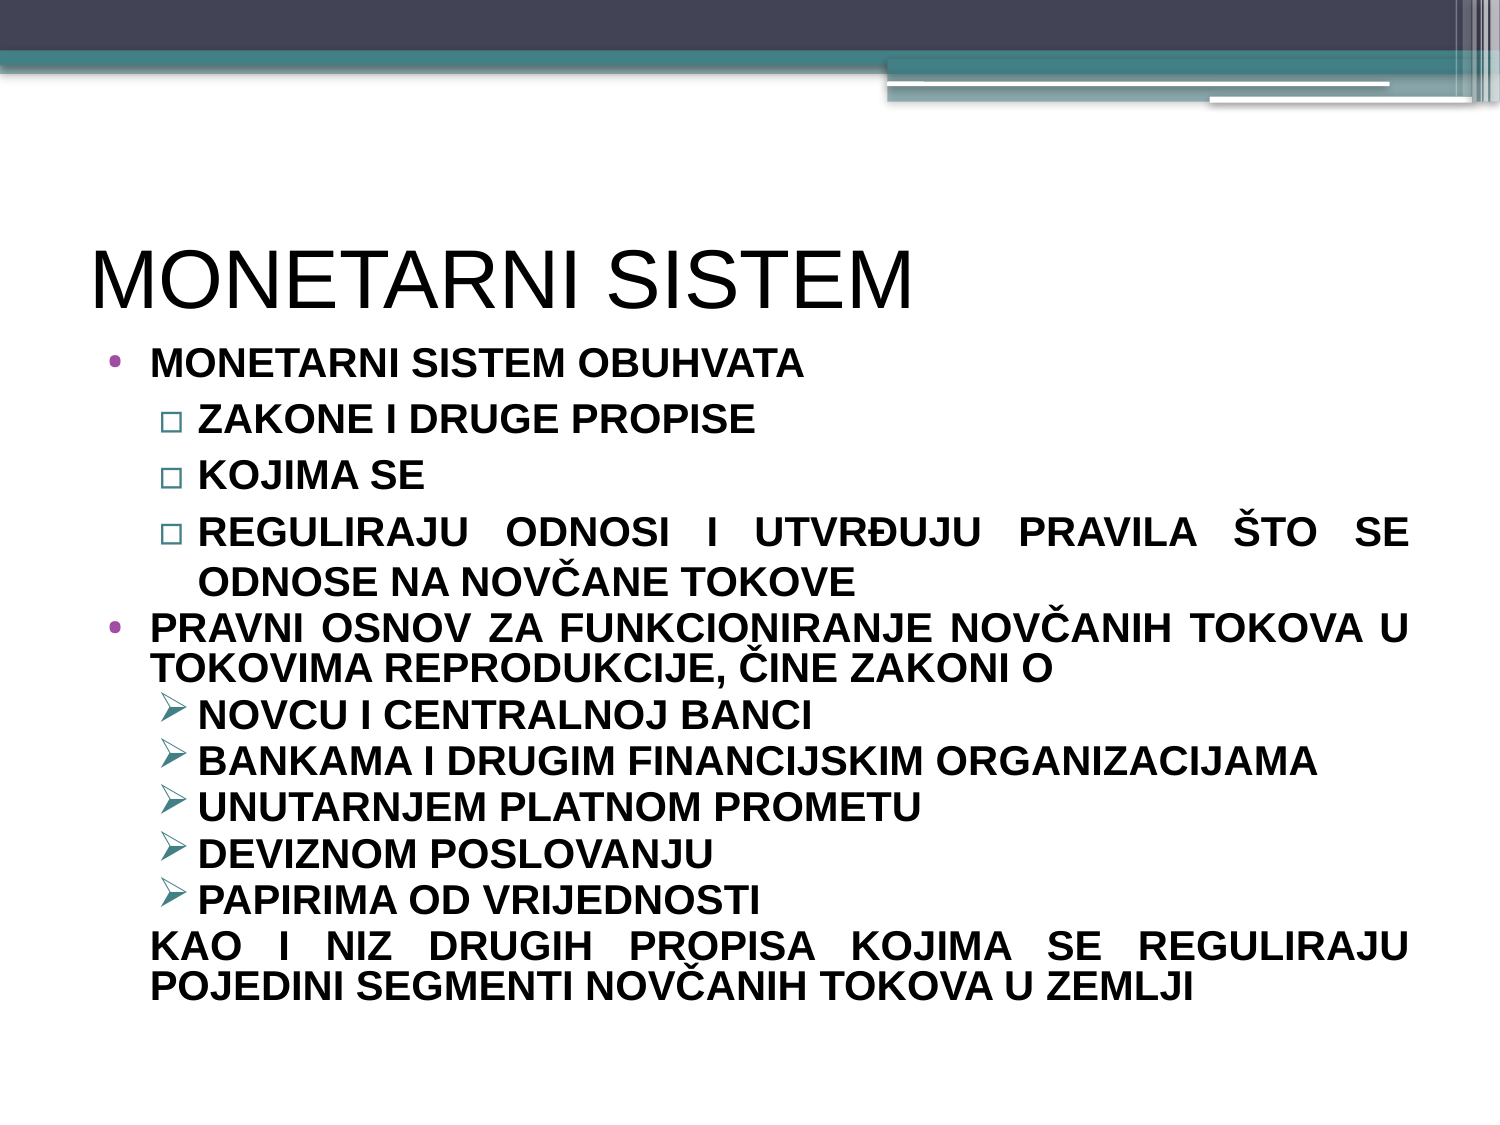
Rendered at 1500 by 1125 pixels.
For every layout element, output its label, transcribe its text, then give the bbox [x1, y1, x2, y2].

title MONETARNI SISTEM [75, 187, 1425, 328]
list MONETARNI SISTEM OBUHVATA ZAKONE I DRUGE PROPISE KOJIMA SE REGULIRAJU ODNOSI I UTVRĐUJU PRAVILA ŠTO SE ODNOSE NA NOVČANE TOKOVE PRAVNI OSNOV za funkcioniranje novčanih tokova u tokovima reprodukcije, čine zakoni o novcu i centralnoj banci bankama i drugim financijskim organizacijama unutarnjem platnom prometu deviznom poslovanju papirima od vrijednosti kao i niz drugih propisa kojima se reguliraju pojedini segmenti novčanih tokova u zemlJI [75, 328, 1425, 1079]
